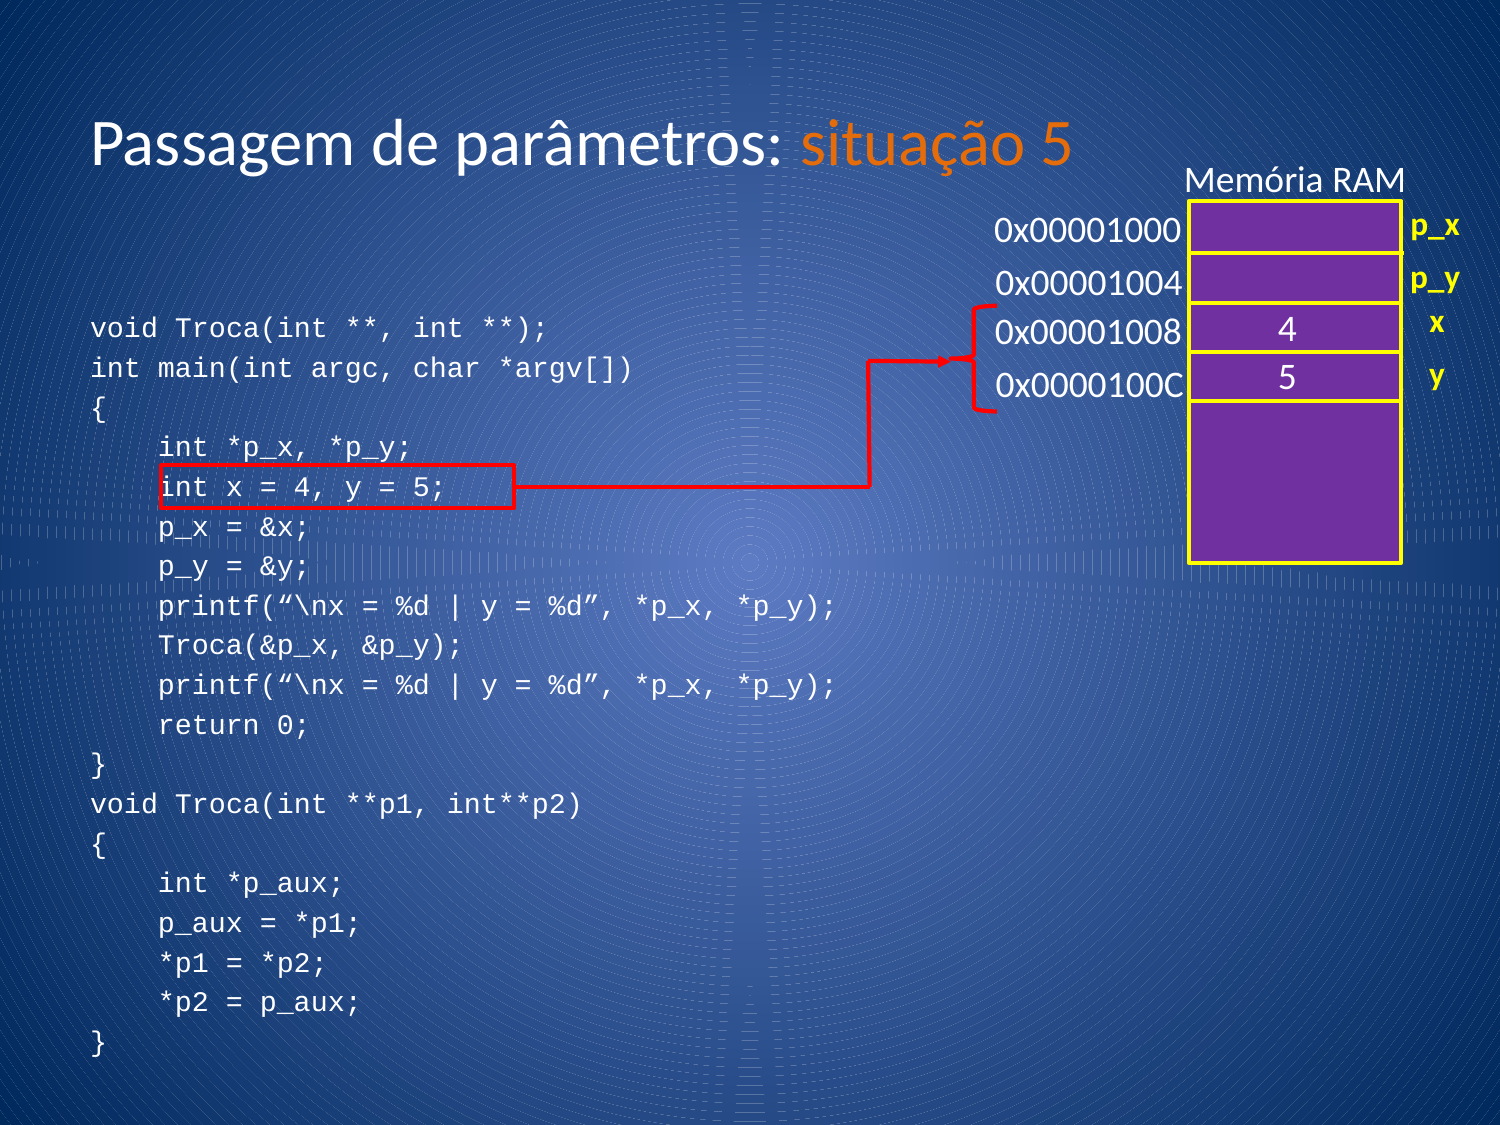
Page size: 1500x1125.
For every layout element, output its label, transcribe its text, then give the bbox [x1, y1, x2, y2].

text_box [1394, 293, 1480, 399]
text_box 0x00001004 [963, 253, 1112, 299]
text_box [160, 300, 1412, 509]
text_box 0x00001000 [962, 199, 1112, 255]
title Passagem de parâmetros: situação 5 [75, 45, 1425, 233]
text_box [1117, 153, 1473, 299]
list void Troca(int **, int **); int main(int argc, char *argv[]) { int *p_x, *p_y; int x = 4, y = 5; p_x = &x; p_y = &y; printf(“\nx = %d | y = %d”, *p_x, *p_y); Troca(&p_x, &p_y); printf(“\nx = %d | y = %d”, *p_x, *p_y); return 0; } void Troca(int **p1, int**p2) { int *p_aux; p_aux = *p1; *p1 = *p2; *p2 = p_aux; } [75, 262, 1425, 1071]
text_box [1117, 405, 1473, 563]
